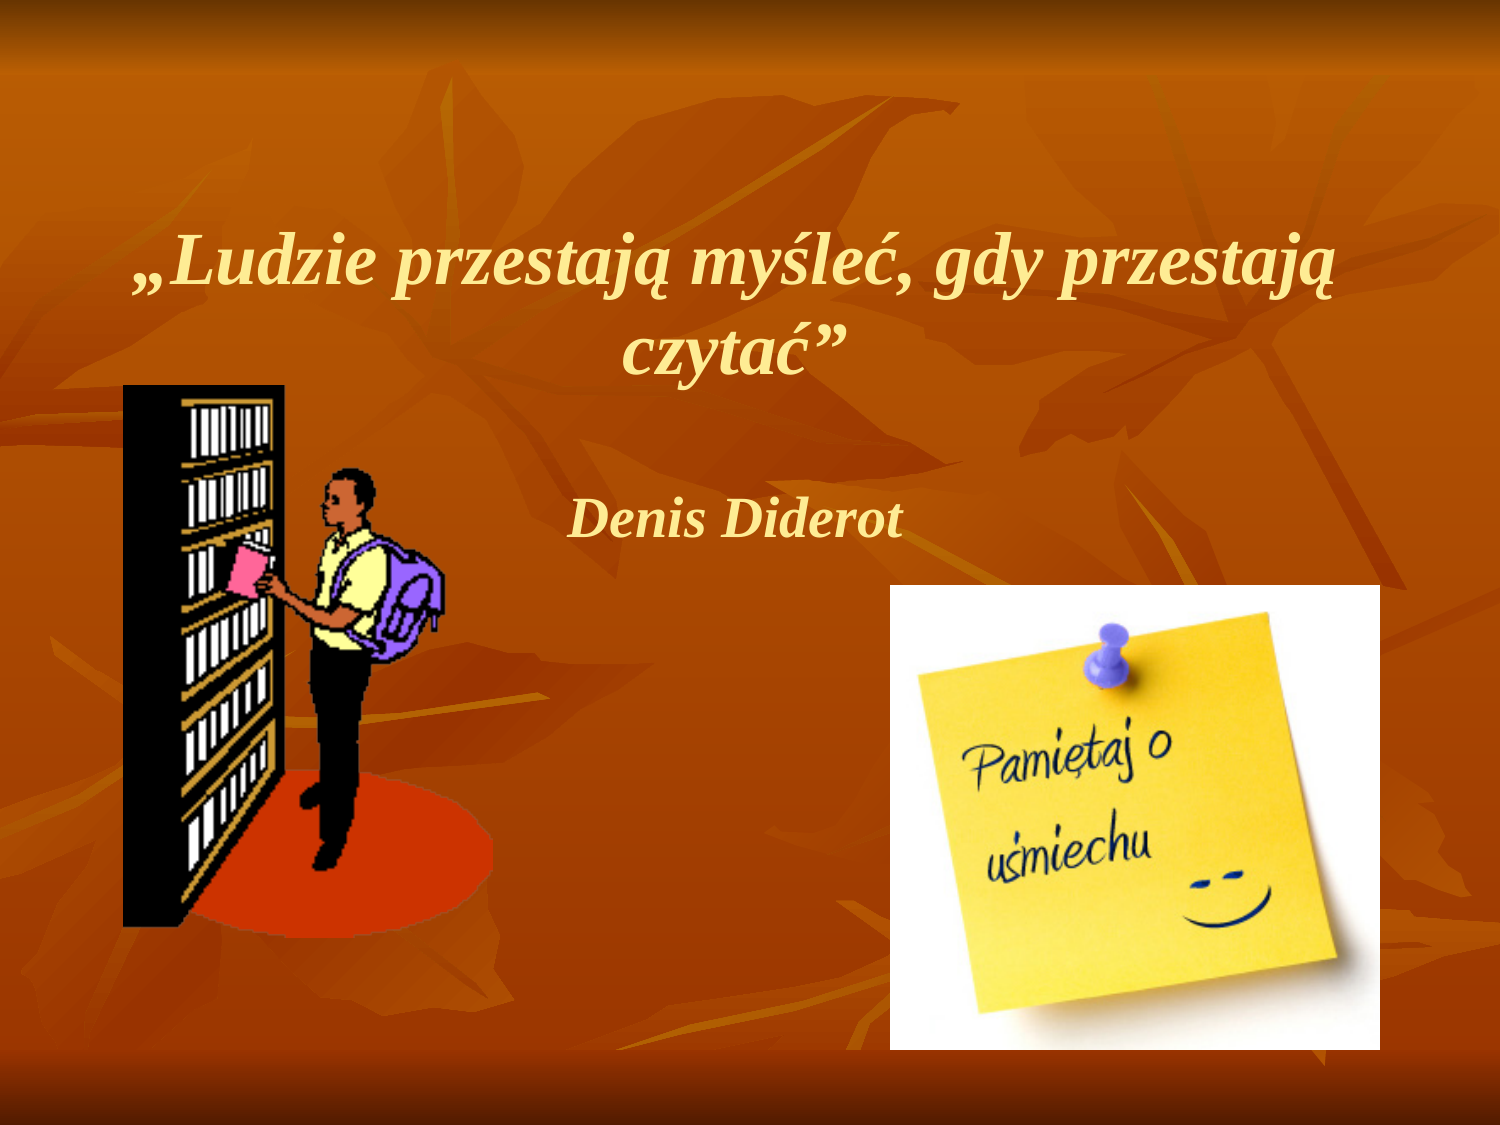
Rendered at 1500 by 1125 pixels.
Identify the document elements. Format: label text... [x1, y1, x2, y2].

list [123, 385, 493, 938]
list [890, 585, 1381, 1050]
title „Ludzie przestają myśleć, gdy przestają czytać” Denis Diderot [0, 89, 1471, 669]
